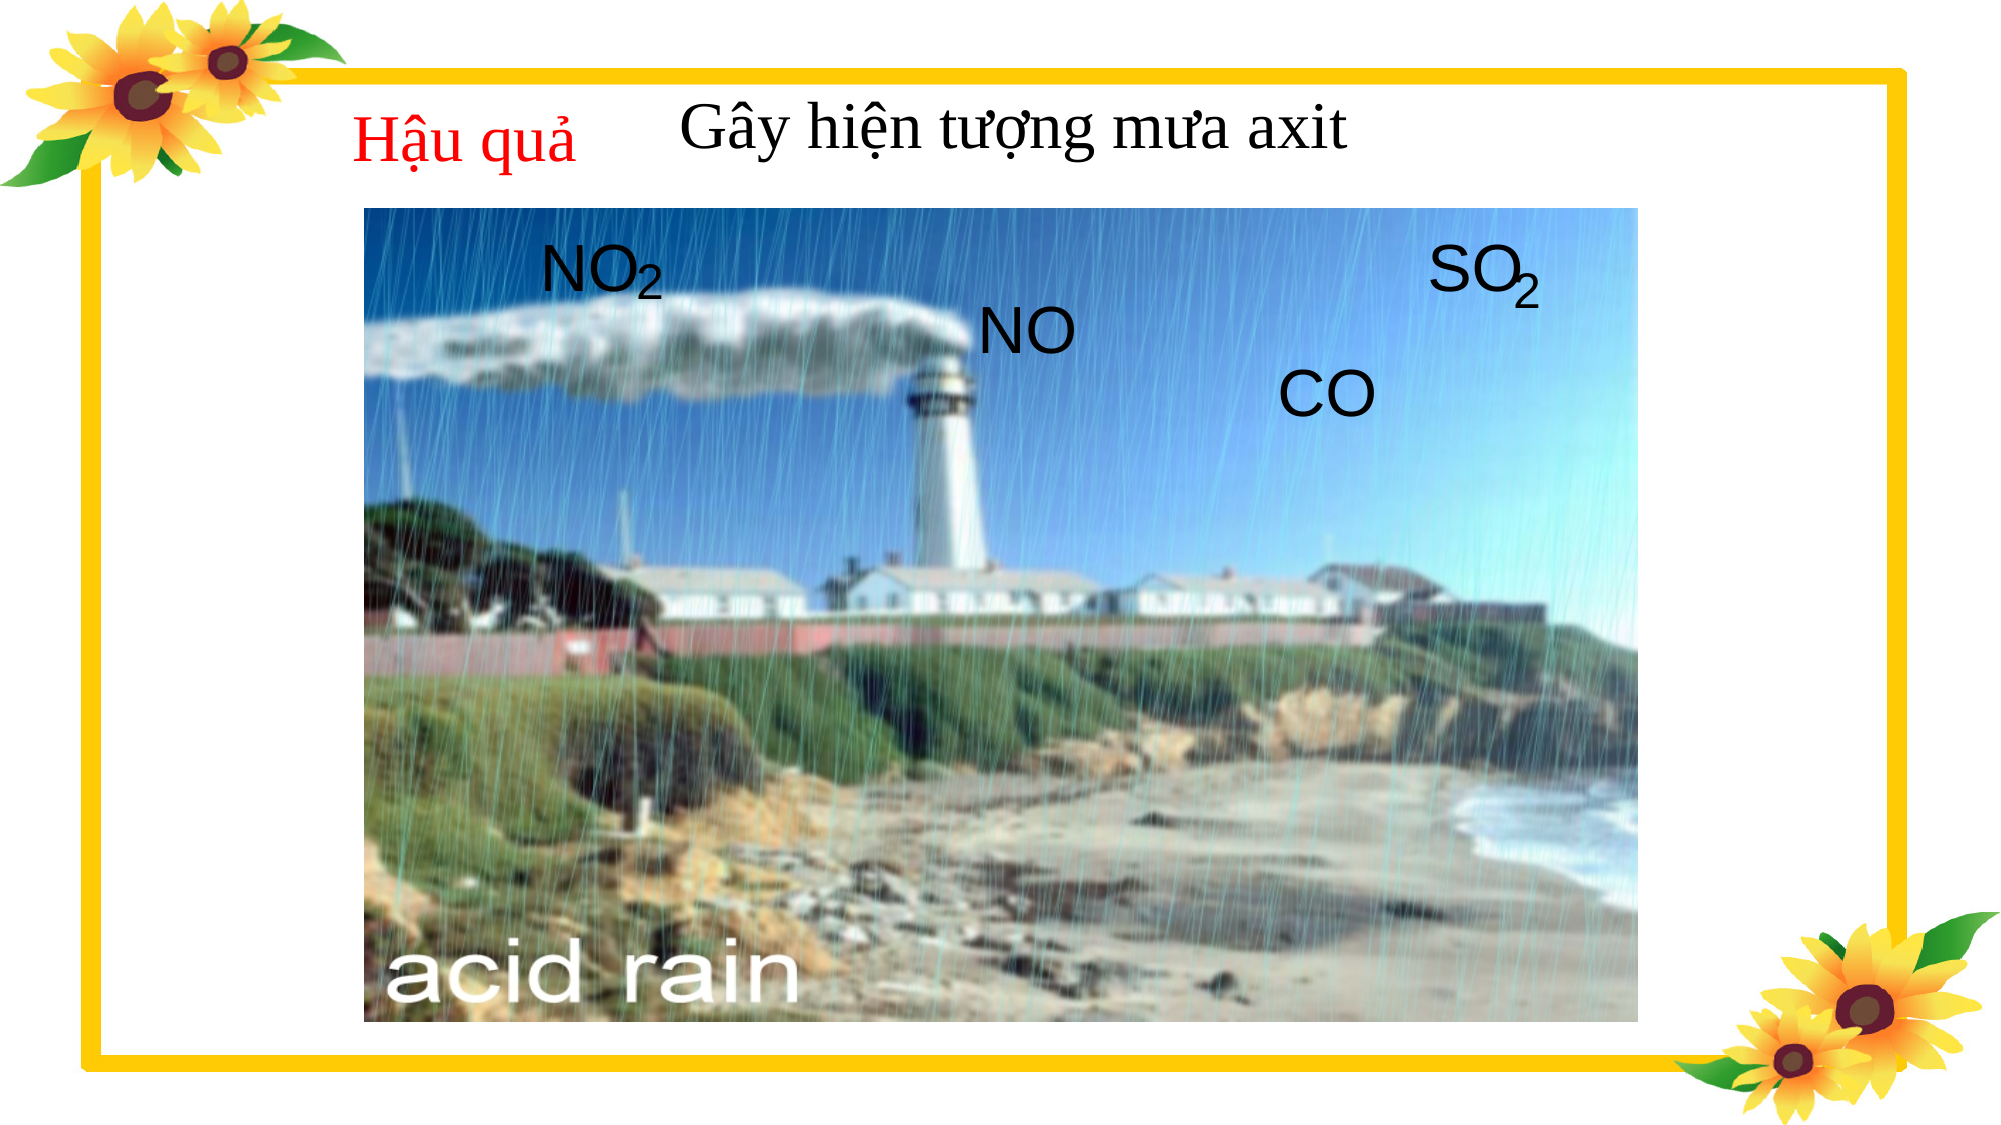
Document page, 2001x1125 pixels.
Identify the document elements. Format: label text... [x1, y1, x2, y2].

picture [0, 0, 2001, 1125]
text_box Hậu quả [337, 87, 700, 183]
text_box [1412, 217, 1688, 327]
text_box Gây hiện tượng mưa axit [664, 74, 1364, 170]
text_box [524, 217, 726, 318]
